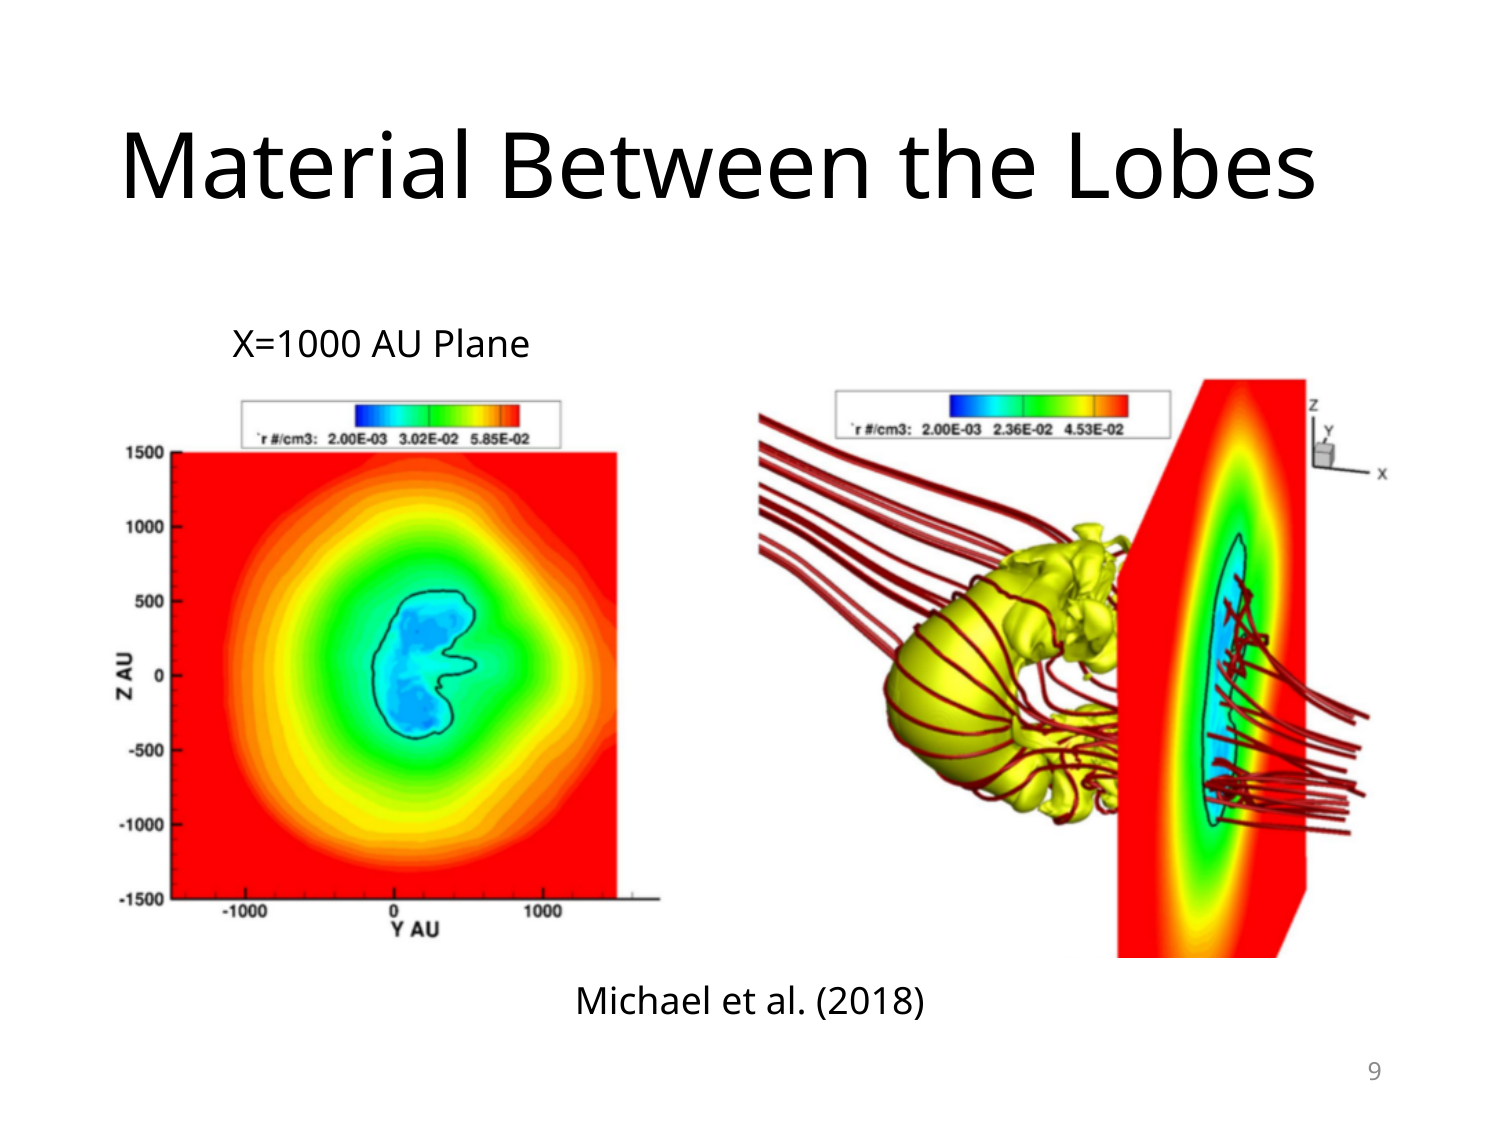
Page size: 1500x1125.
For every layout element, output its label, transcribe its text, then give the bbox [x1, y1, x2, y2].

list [103, 354, 1397, 959]
slide_number 9 [1059, 1042, 1397, 1103]
text_box Michael et al. (2018) [560, 970, 940, 1030]
text_box X=1000 AU Plane [217, 312, 546, 354]
title Material Between the Lobes [103, 59, 1397, 278]
